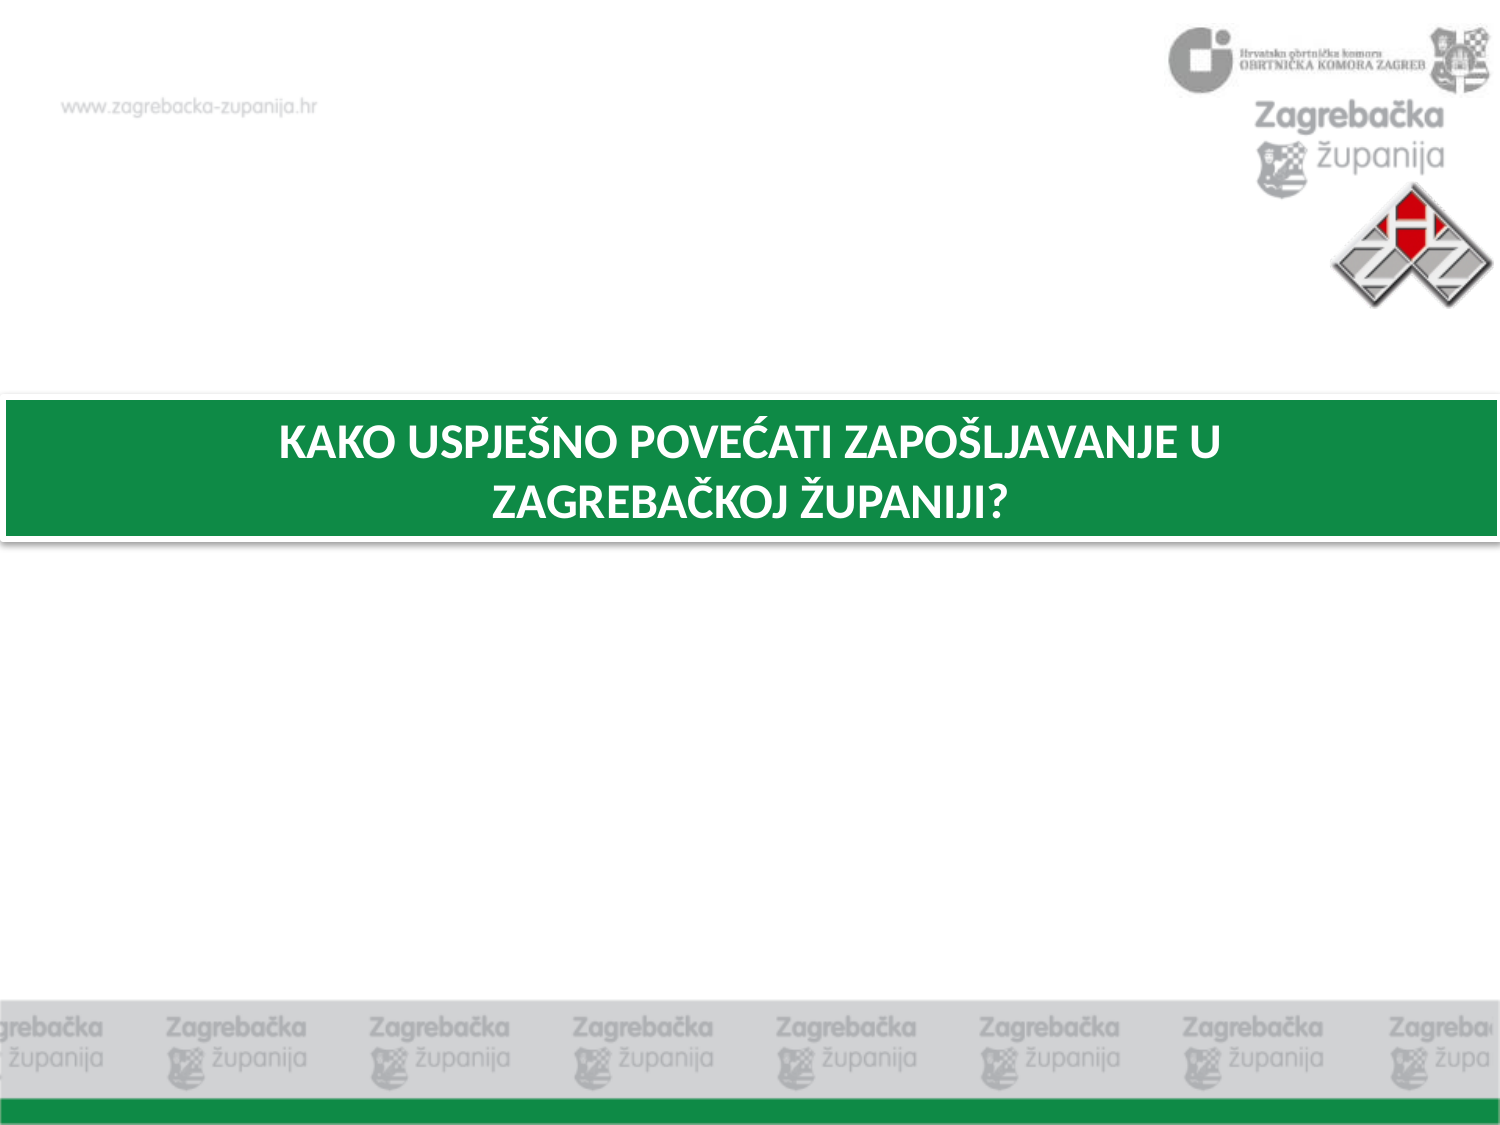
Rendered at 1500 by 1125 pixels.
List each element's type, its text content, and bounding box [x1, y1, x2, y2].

text_box KAKO USPJEŠNO POVEĆATI ZAPOŠLJAVANJE U ZAGREBAČKOJ ŽUPANIJI? [0, 394, 1500, 542]
picture [0, 542, 1500, 1125]
picture [0, 0, 1500, 394]
